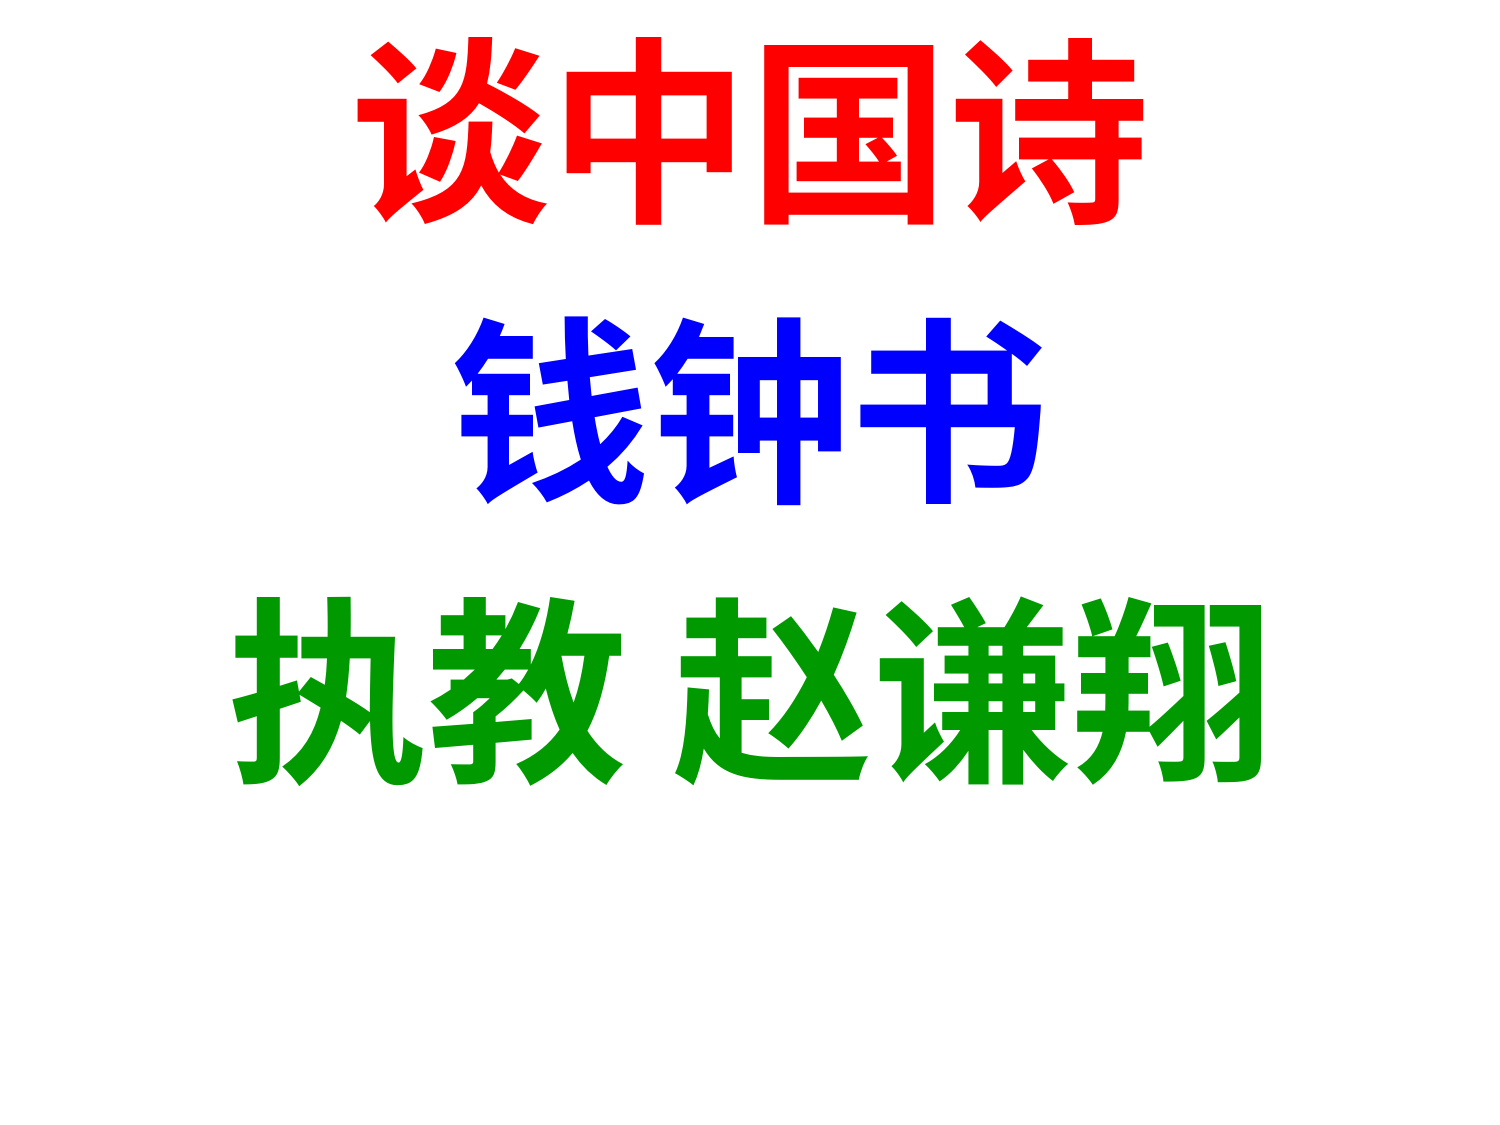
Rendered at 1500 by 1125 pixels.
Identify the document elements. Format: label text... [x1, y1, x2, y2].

subtitle 谈中国诗 钱钟书 执教 赵谦翔 [0, 0, 1500, 1125]
